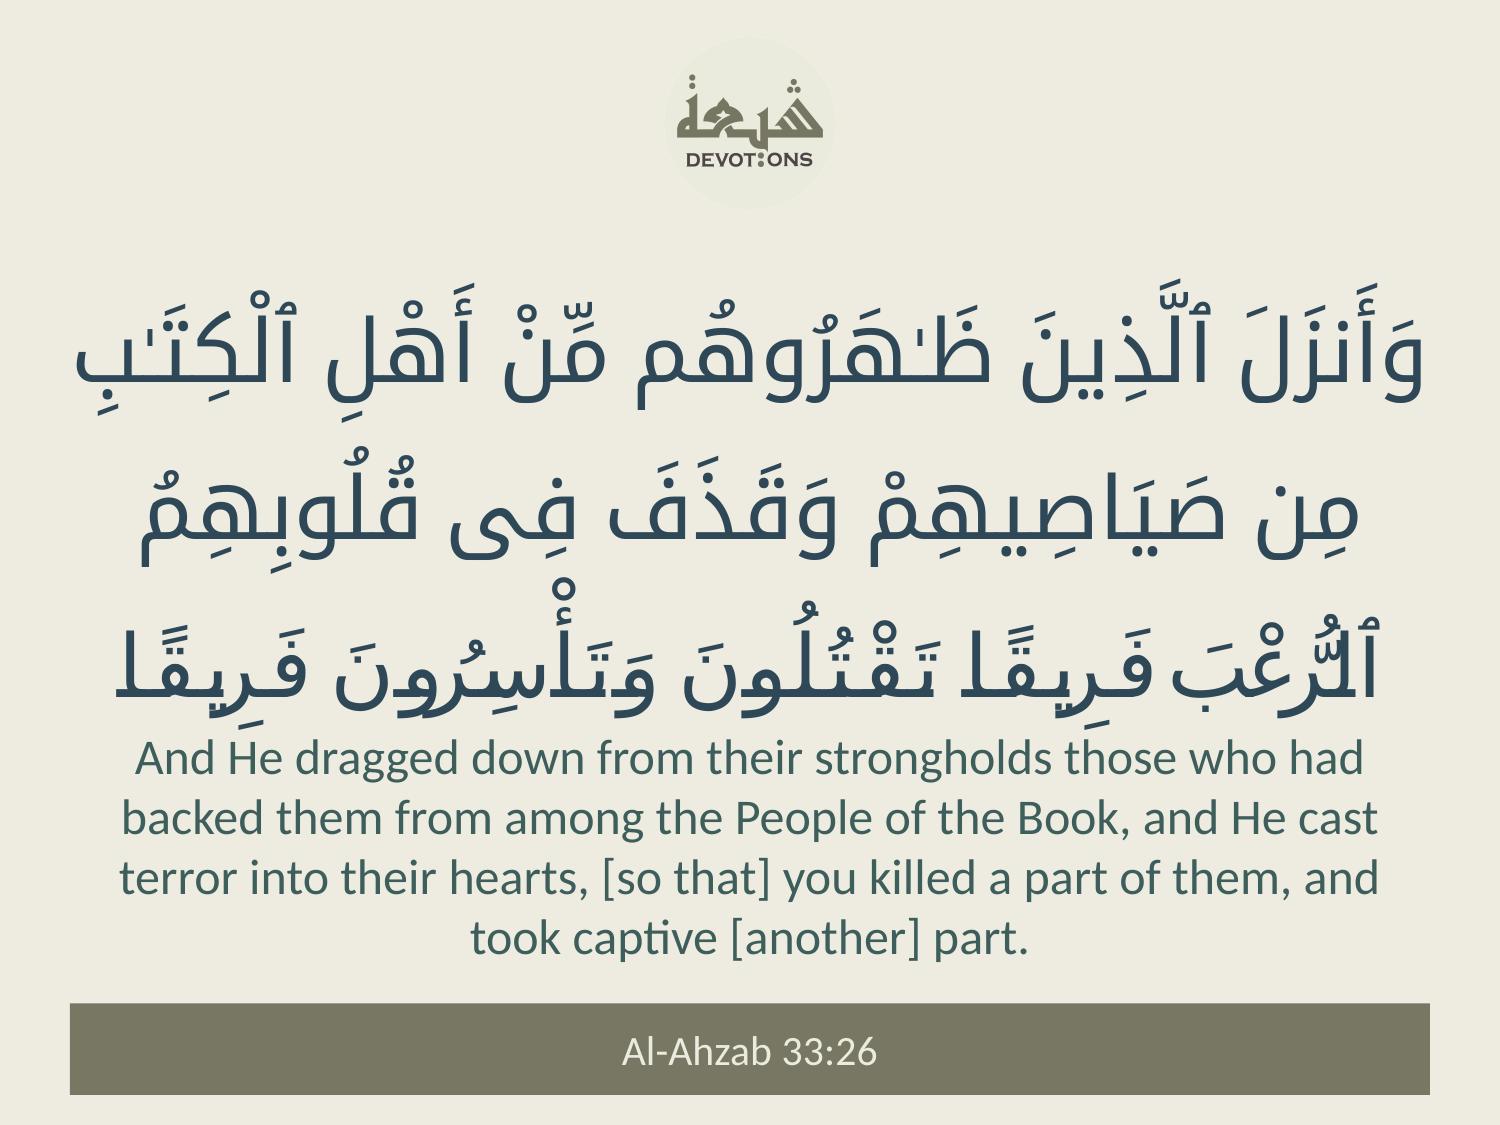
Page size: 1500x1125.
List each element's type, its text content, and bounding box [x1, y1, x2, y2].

list وَأَنزَلَ ٱلَّذِينَ ظَـٰهَرُوهُم مِّنْ أَهْلِ ٱلْكِتَـٰبِ مِن صَيَاصِيهِمْ وَقَذَفَ فِى قُلُوبِهِمُ ٱلرُّعْبَ فَرِيقًا تَقْتُلُونَ وَتَأْسِرُونَ فَرِيقًا And He dragged down from their strongholds those who had backed them from among the People of the Book, and He cast terror into their hearts, [so that] you killed a part of them, and took captive [another] part. [69, 203, 1430, 1003]
list Al-Ahzab 33:26 [69, 1003, 1430, 1095]
picture [656, 29, 844, 203]
